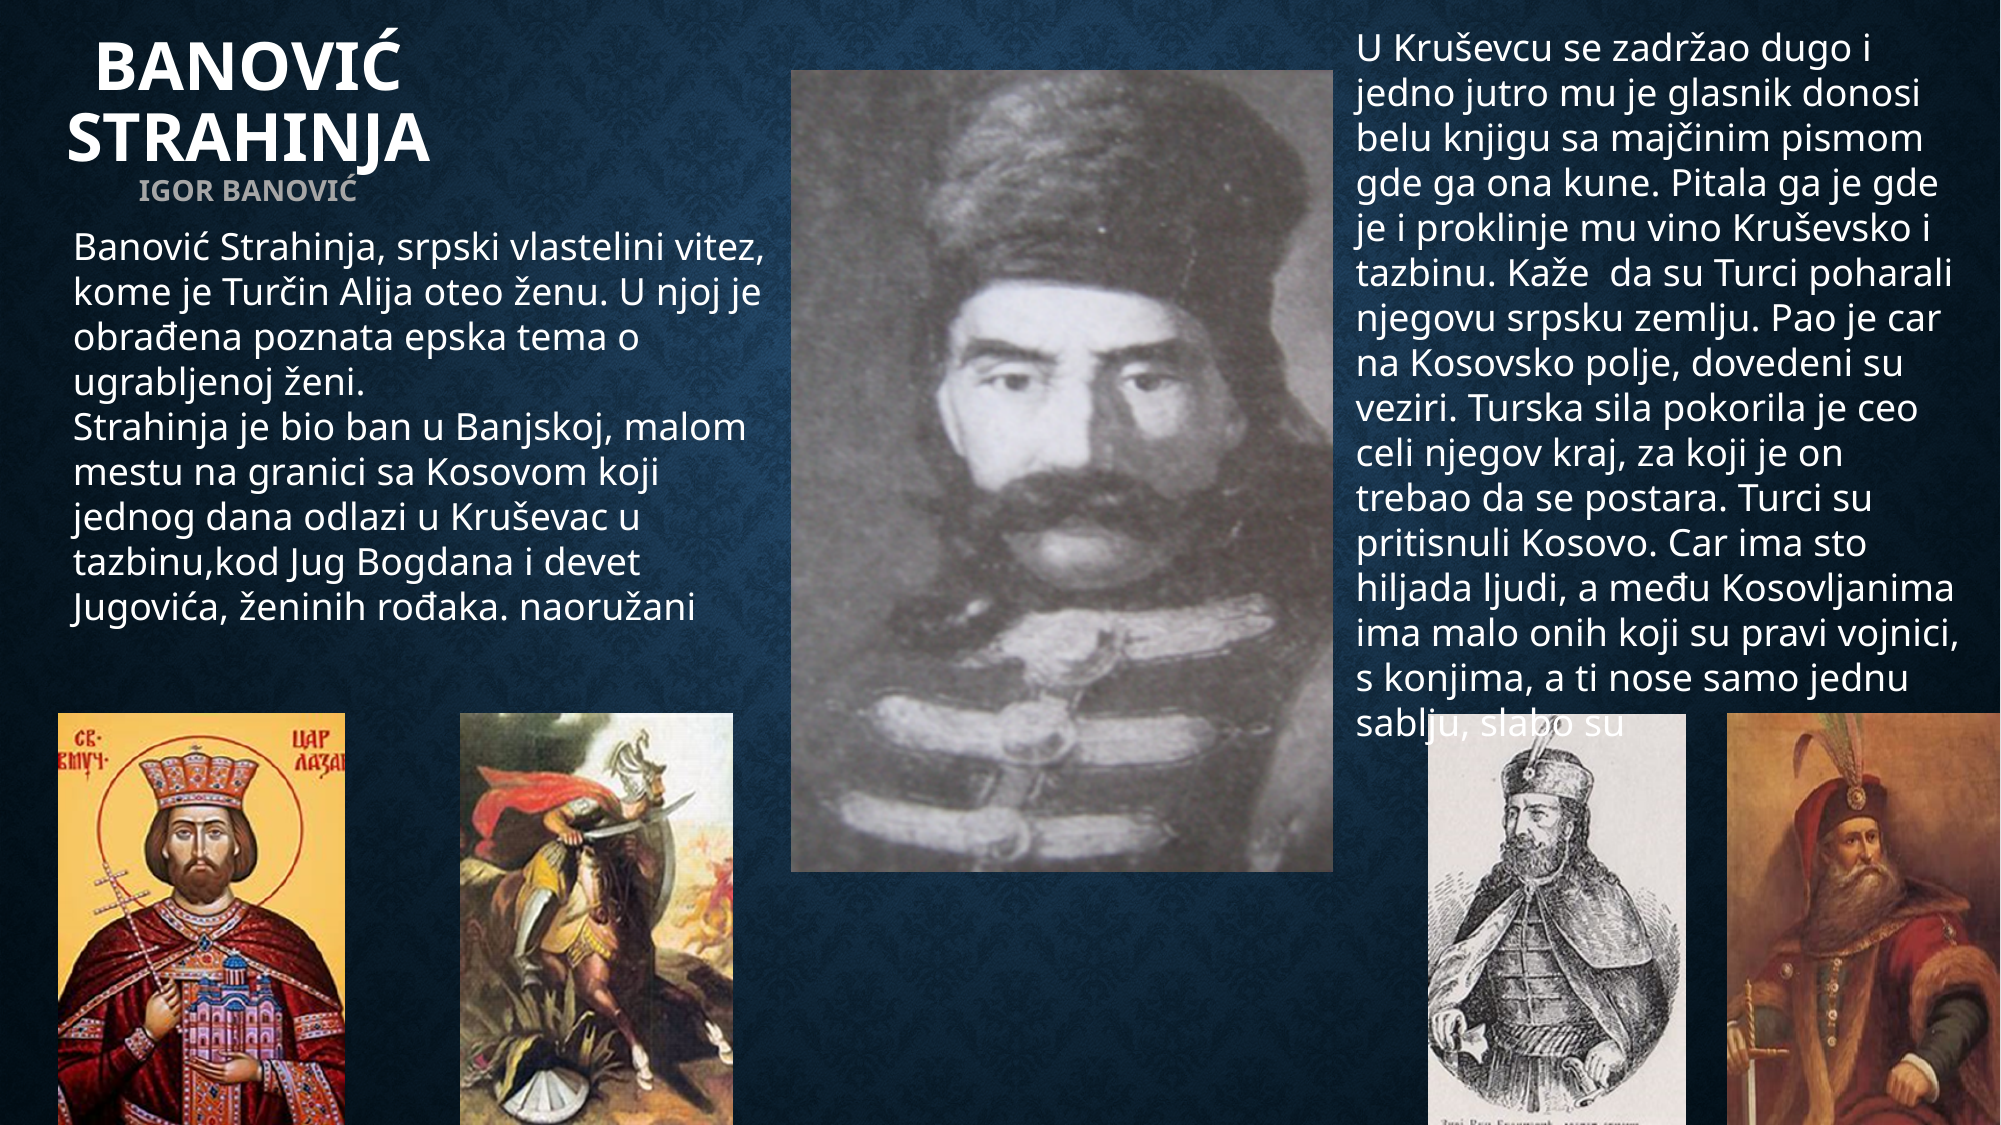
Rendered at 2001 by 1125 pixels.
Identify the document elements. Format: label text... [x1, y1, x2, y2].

picture [790, 70, 1334, 873]
text_box Banović Strahinja, srpski vlastelini vitez, kome je Turčin Alija oteo ženu. U njoj je obrađena poznata epska tema o ugrabljenoj ženi. Strahinja je bio ban u Banjskoj, malom mestu na granici sa Kosovom koji jednog dana odlazi u Kruševac u tazbinu,kod Jug Bogdana i devet Jugovića, ženinih rođaka. naoružani [58, 215, 783, 636]
picture [57, 712, 346, 1125]
picture [1727, 712, 2000, 1125]
picture [1428, 713, 1687, 1125]
title Banović Strahinja Igor banović [0, 0, 504, 216]
picture [459, 712, 734, 1125]
text_box U Kruševcu se zadržao dugo i jedno jutro mu je glasnik donosi belu knjigu sa majčinim pismom gde ga ona kune. Pitala ga je gde je i proklinje mu vino Kruševsko i tazbinu. Kaže da su Turci poharali njegovu srpsku zemlju. Pao je car na Kosovsko polje, dovedeni su veziri. Turska sila pokorila je ceo celi njegov kraj, za koji je on trebao da se postara. Turci su pritisnuli Kosovo. Car ima sto hiljada ljudi, a među Kosovljanima ima malo onih koji su pravi vojnici, s konjima, a ti nose samo jednu sablju, slabo su [1340, 16, 1984, 752]
